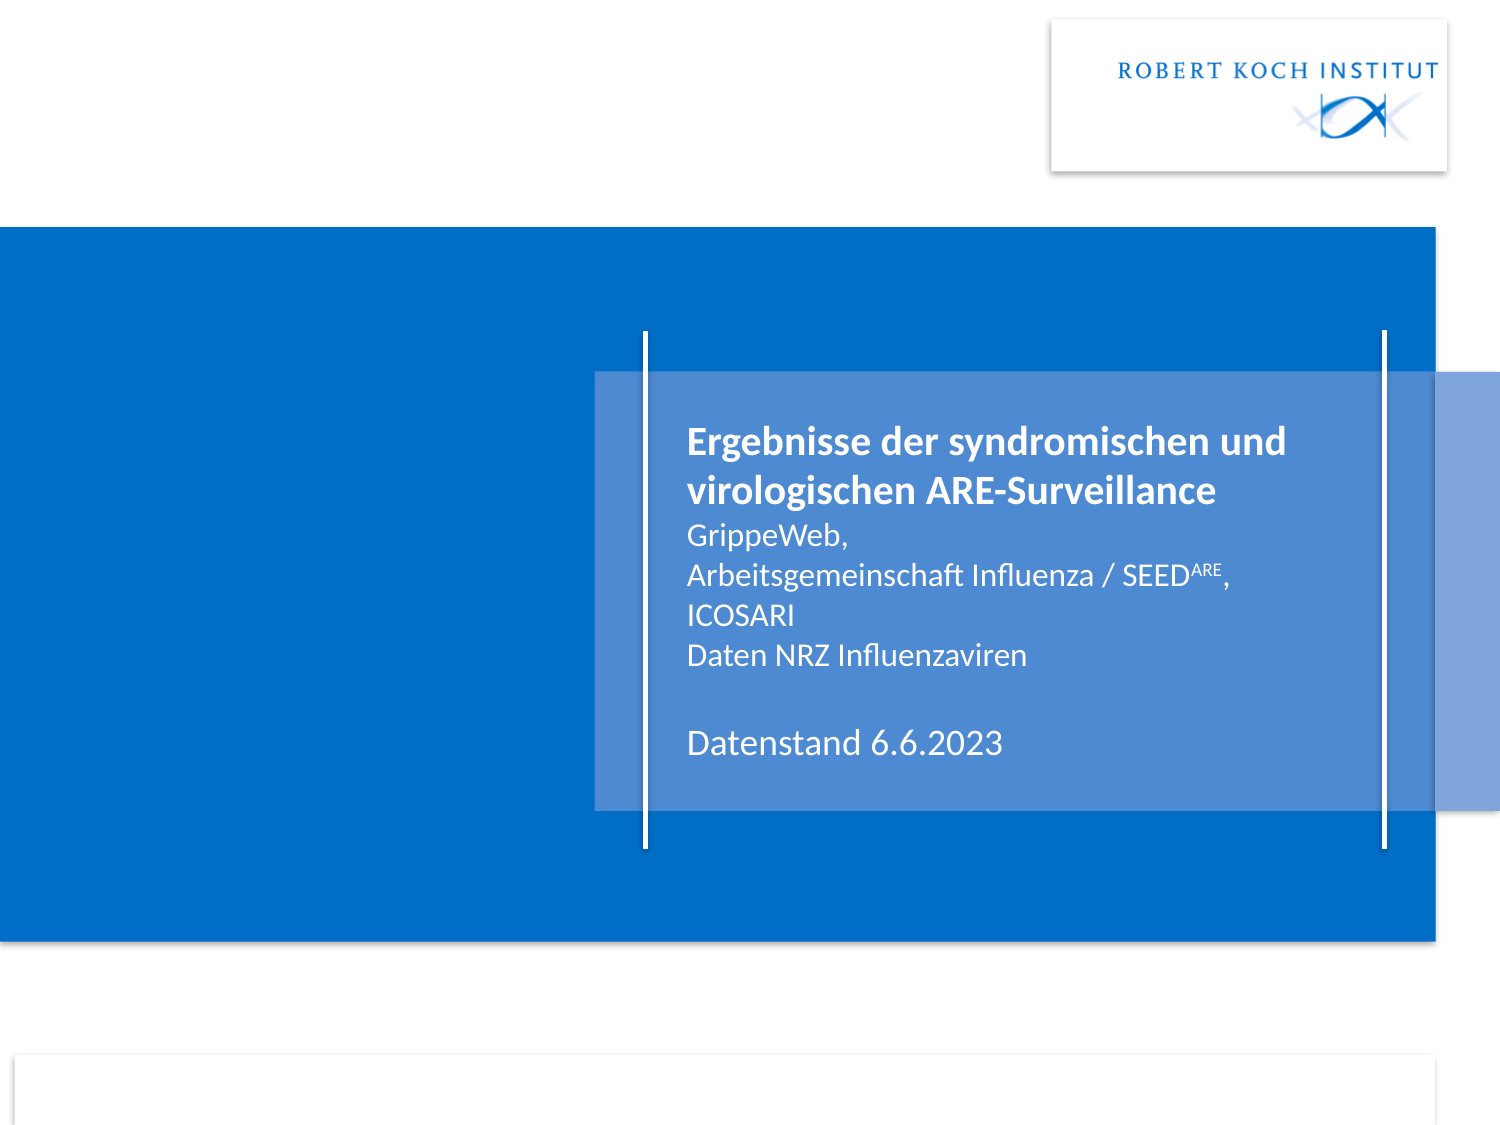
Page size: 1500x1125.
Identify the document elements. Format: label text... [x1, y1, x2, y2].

title Ergebnisse der syndromischen und virologischen ARE-Surveillance GrippeWeb, Arbeitsgemeinschaft Influenza / SEEDARE, ICOSARI Daten NRZ Influenzaviren Datenstand 6.6.2023 [645, 371, 1385, 626]
picture [1110, 29, 1454, 153]
